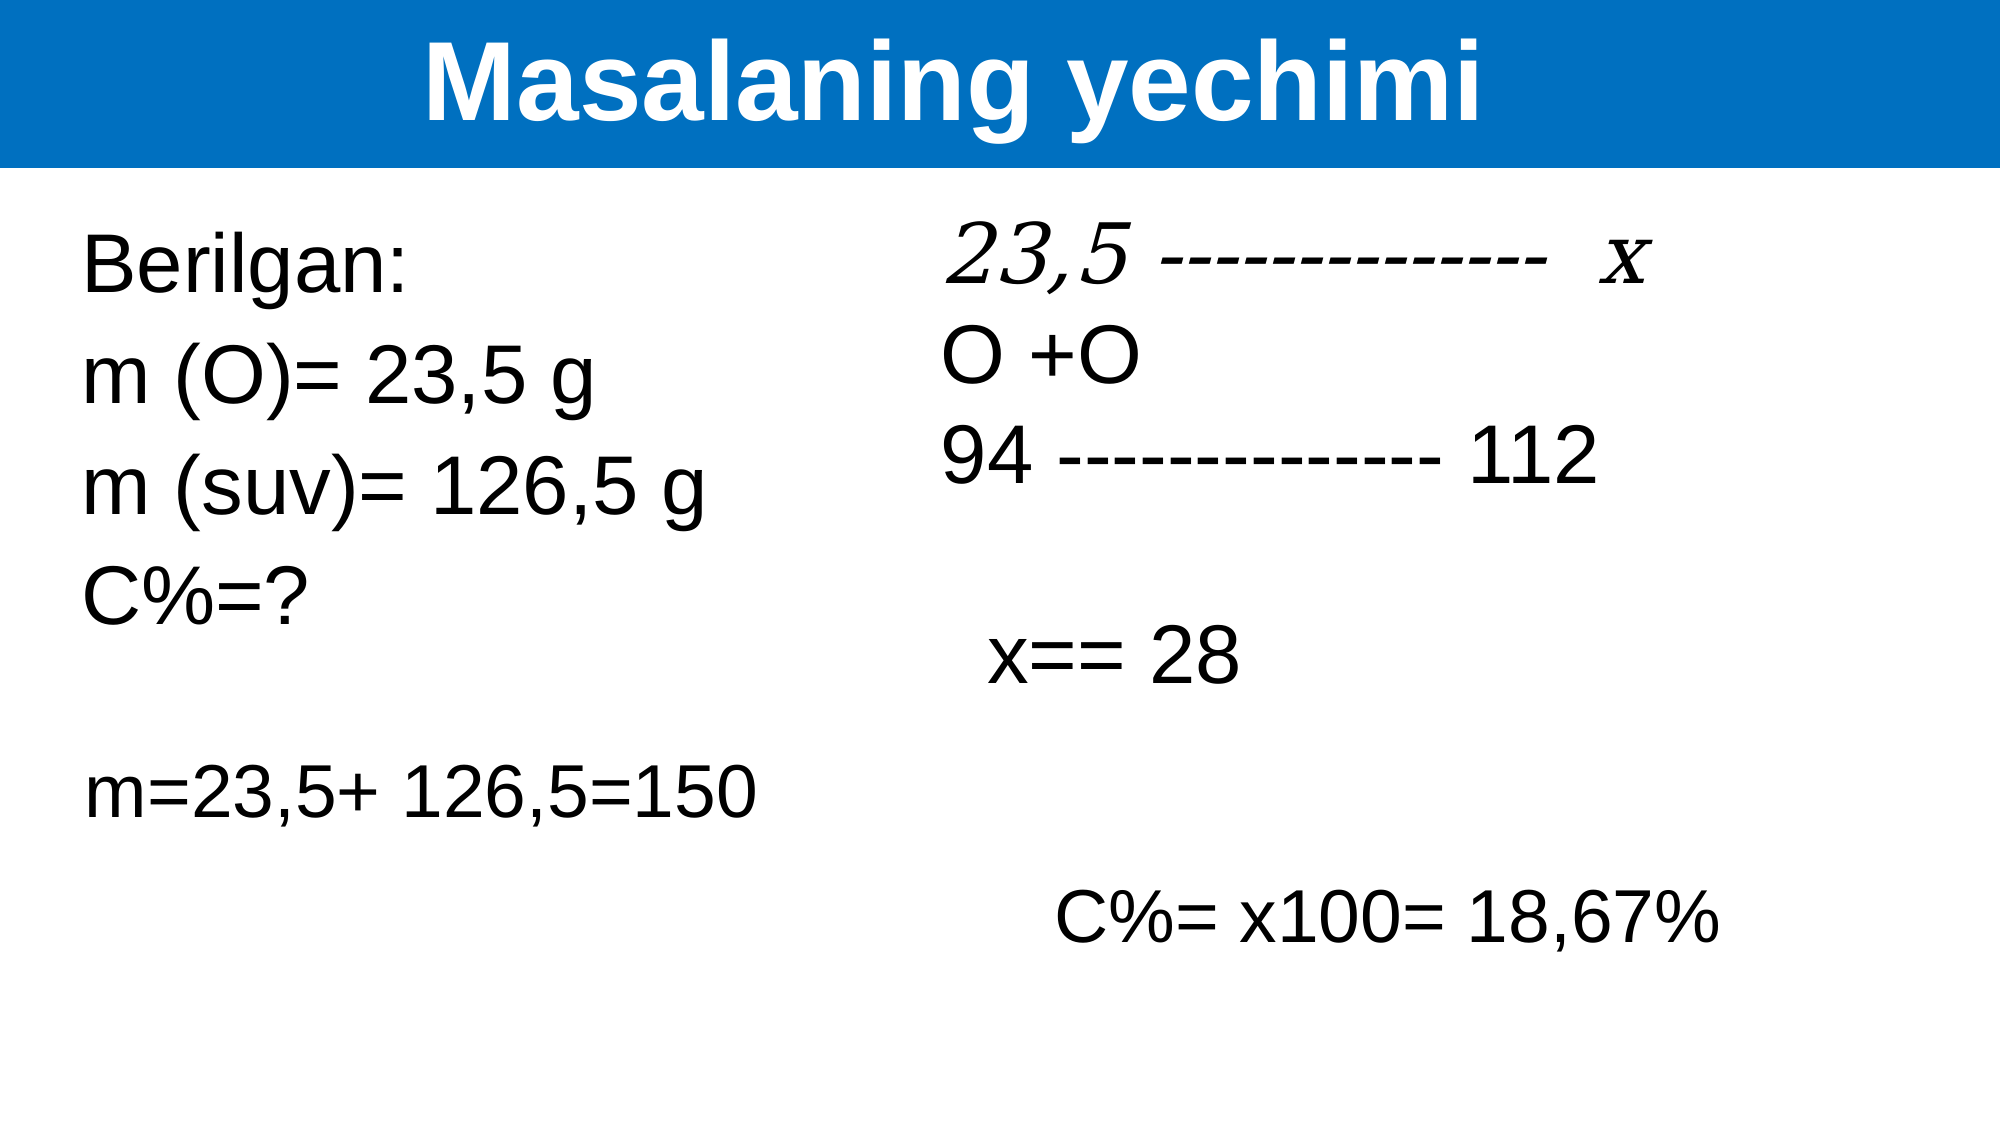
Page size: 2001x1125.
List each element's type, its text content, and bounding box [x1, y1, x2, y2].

title Masalaning yechimi [0, 0, 2000, 168]
text_box m=23,5+ 126,5=150 [70, 735, 836, 841]
